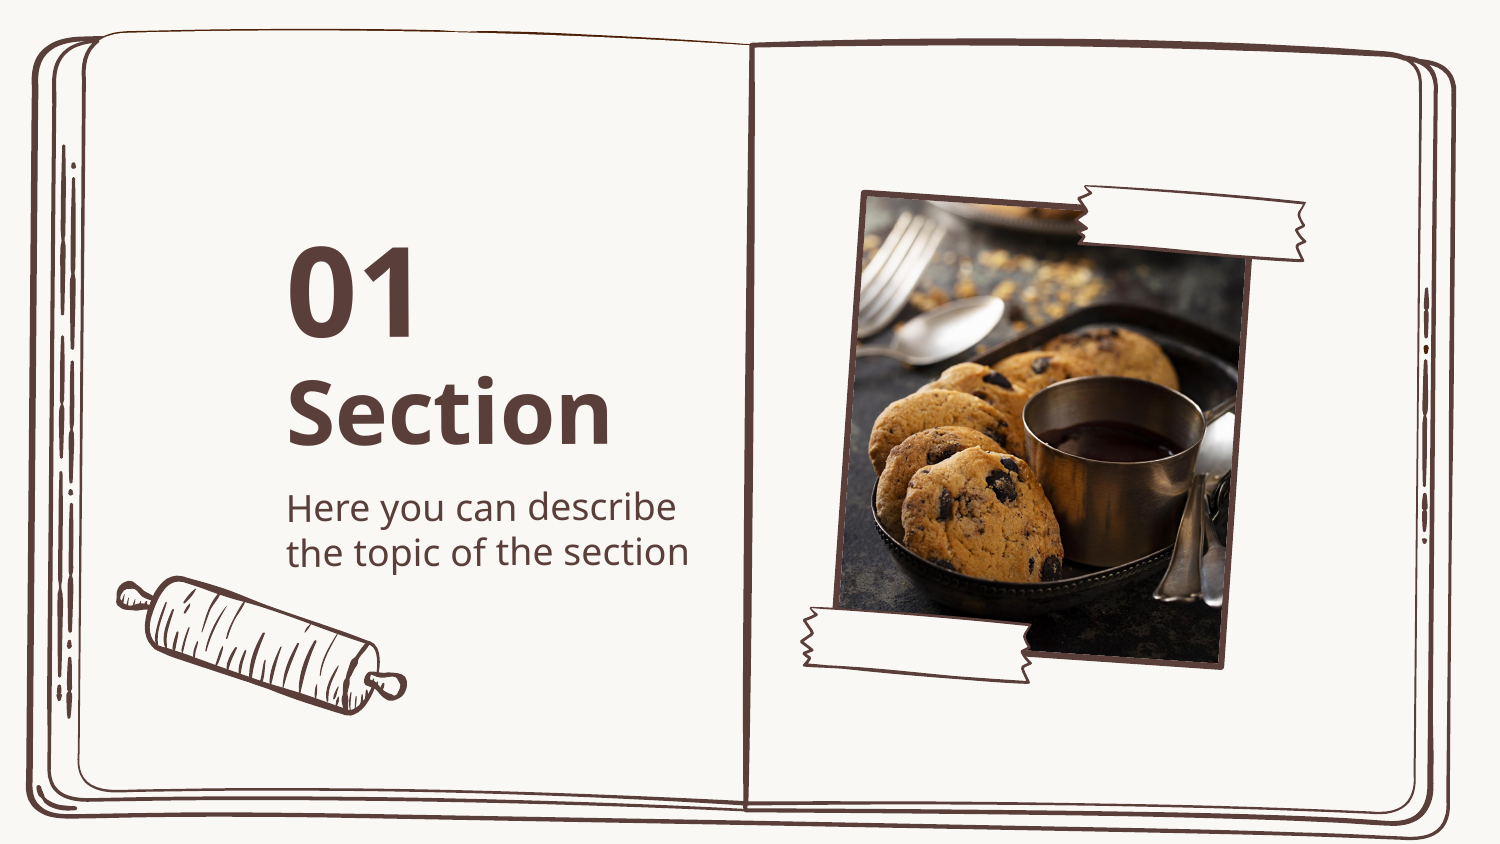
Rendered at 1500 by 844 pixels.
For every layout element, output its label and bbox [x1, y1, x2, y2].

text_box [1071, 182, 1310, 264]
text_box [17, 23, 1466, 844]
text_box [107, 594, 412, 694]
picture [851, 208, 1234, 652]
